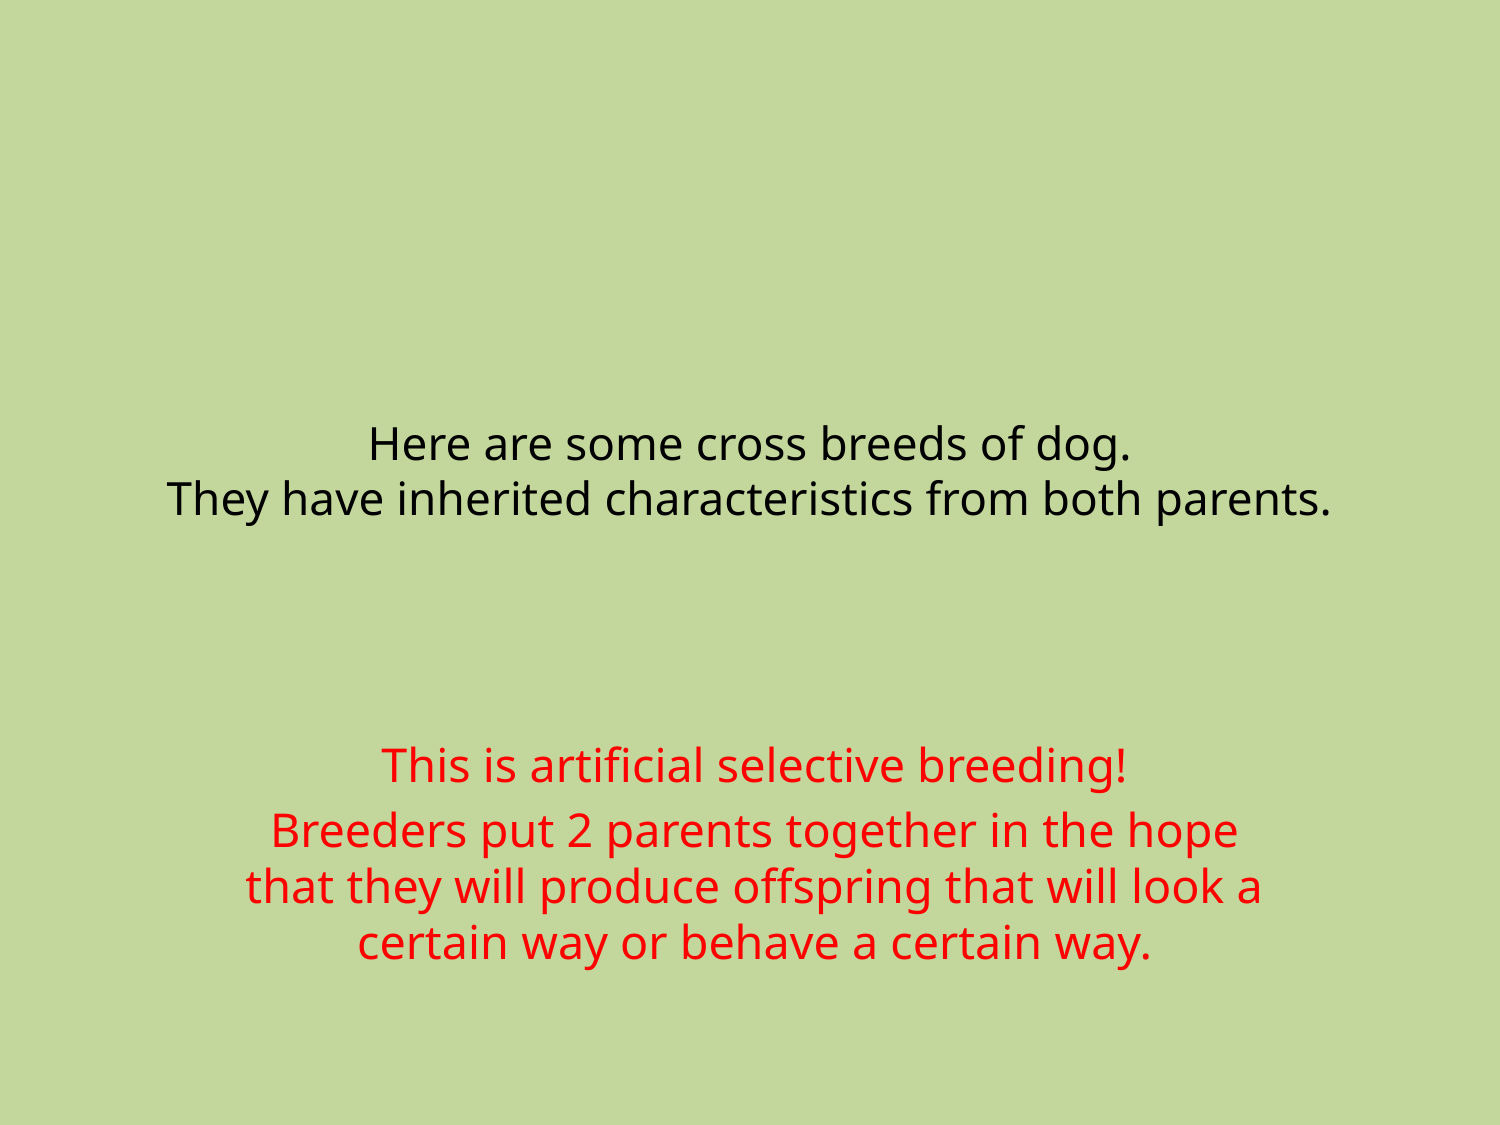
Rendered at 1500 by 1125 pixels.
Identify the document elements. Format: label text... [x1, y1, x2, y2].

title Here are some cross breeds of dog. They have inherited characteristics from both parents. [112, 349, 1388, 591]
subtitle This is artificial selective breeding! Breeders put 2 parents together in the hope that they will produce offspring that will look a certain way or behave a certain way. [230, 727, 1281, 1016]
